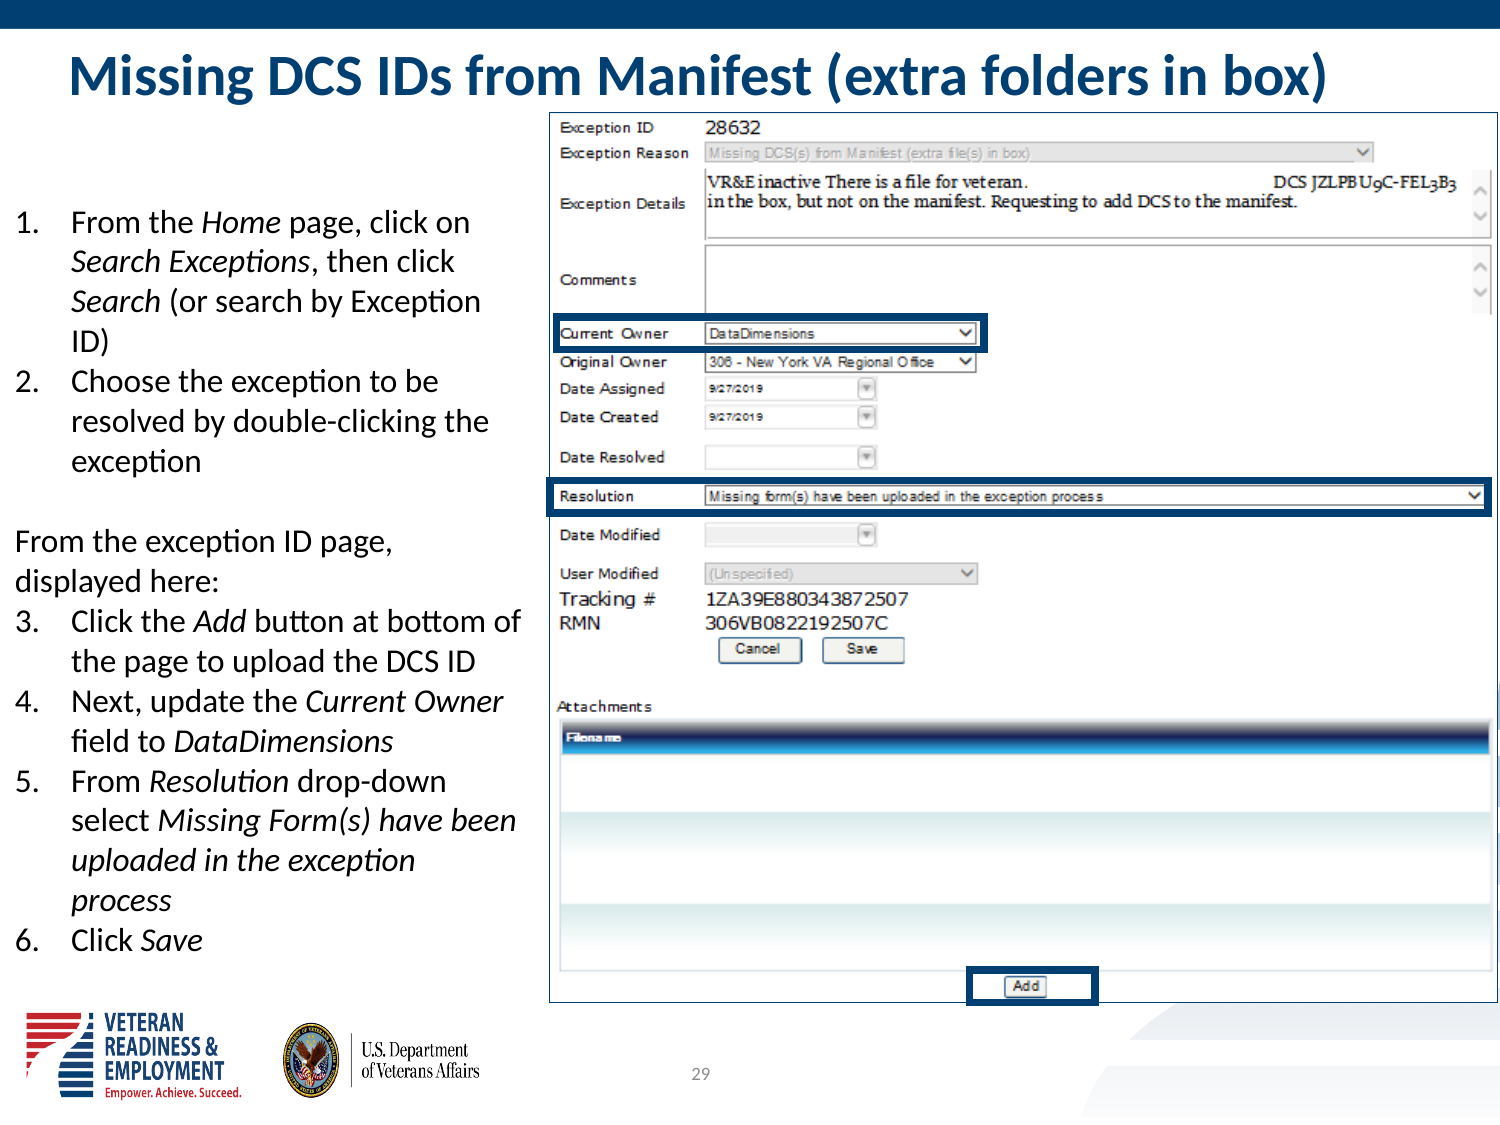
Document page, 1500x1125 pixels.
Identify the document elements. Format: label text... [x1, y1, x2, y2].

slide_number 29 [658, 1042, 744, 1103]
text_box From the Home page, click on Search Exceptions, then click Search (or search by Exception ID) Choose the exception to be resolved by double-clicking the exception From the exception ID page, displayed here: Click the Add button at bottom of the page to upload the DCS ID Next, update the Current Owner field to DataDimensions From Resolution drop-down select Missing Form(s) have been uploaded in the exception process Click Save [0, 192, 537, 966]
picture [0, 0, 1500, 1125]
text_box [549, 112, 1498, 1003]
title Missing DCS IDs from Manifest (extra folders in box) [52, 12, 1463, 141]
